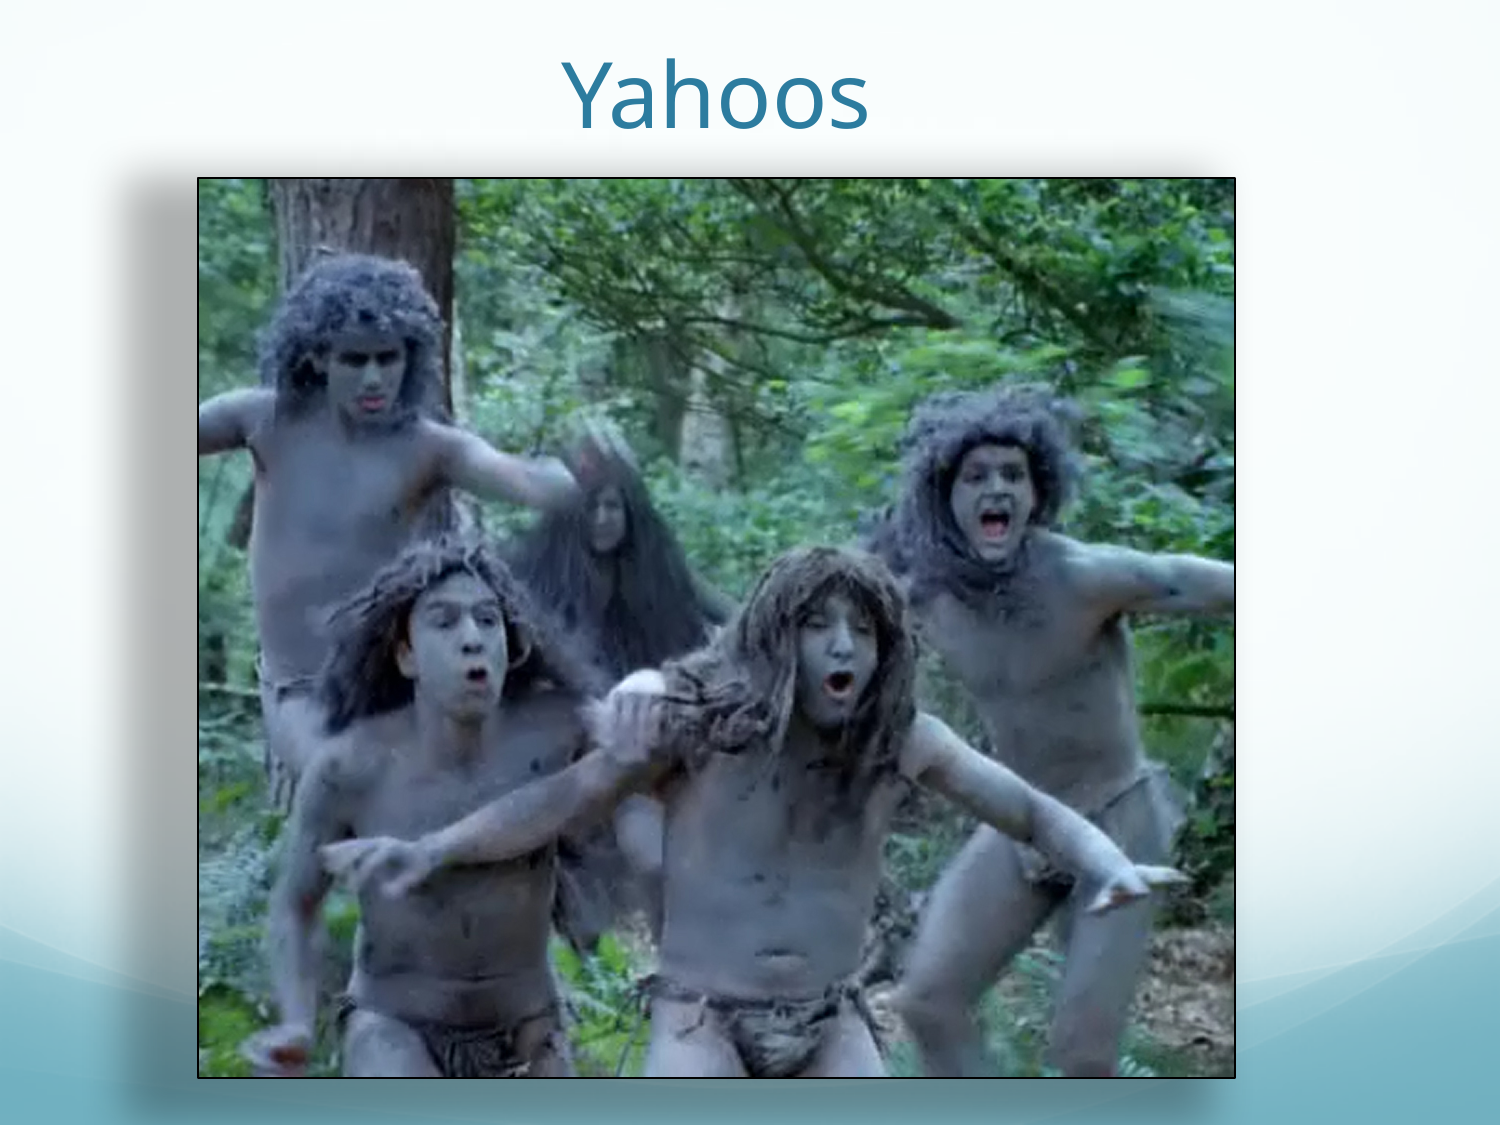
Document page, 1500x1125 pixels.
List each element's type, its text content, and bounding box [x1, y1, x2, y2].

title Yahoos [174, 31, 1259, 155]
picture [198, 177, 1235, 1078]
